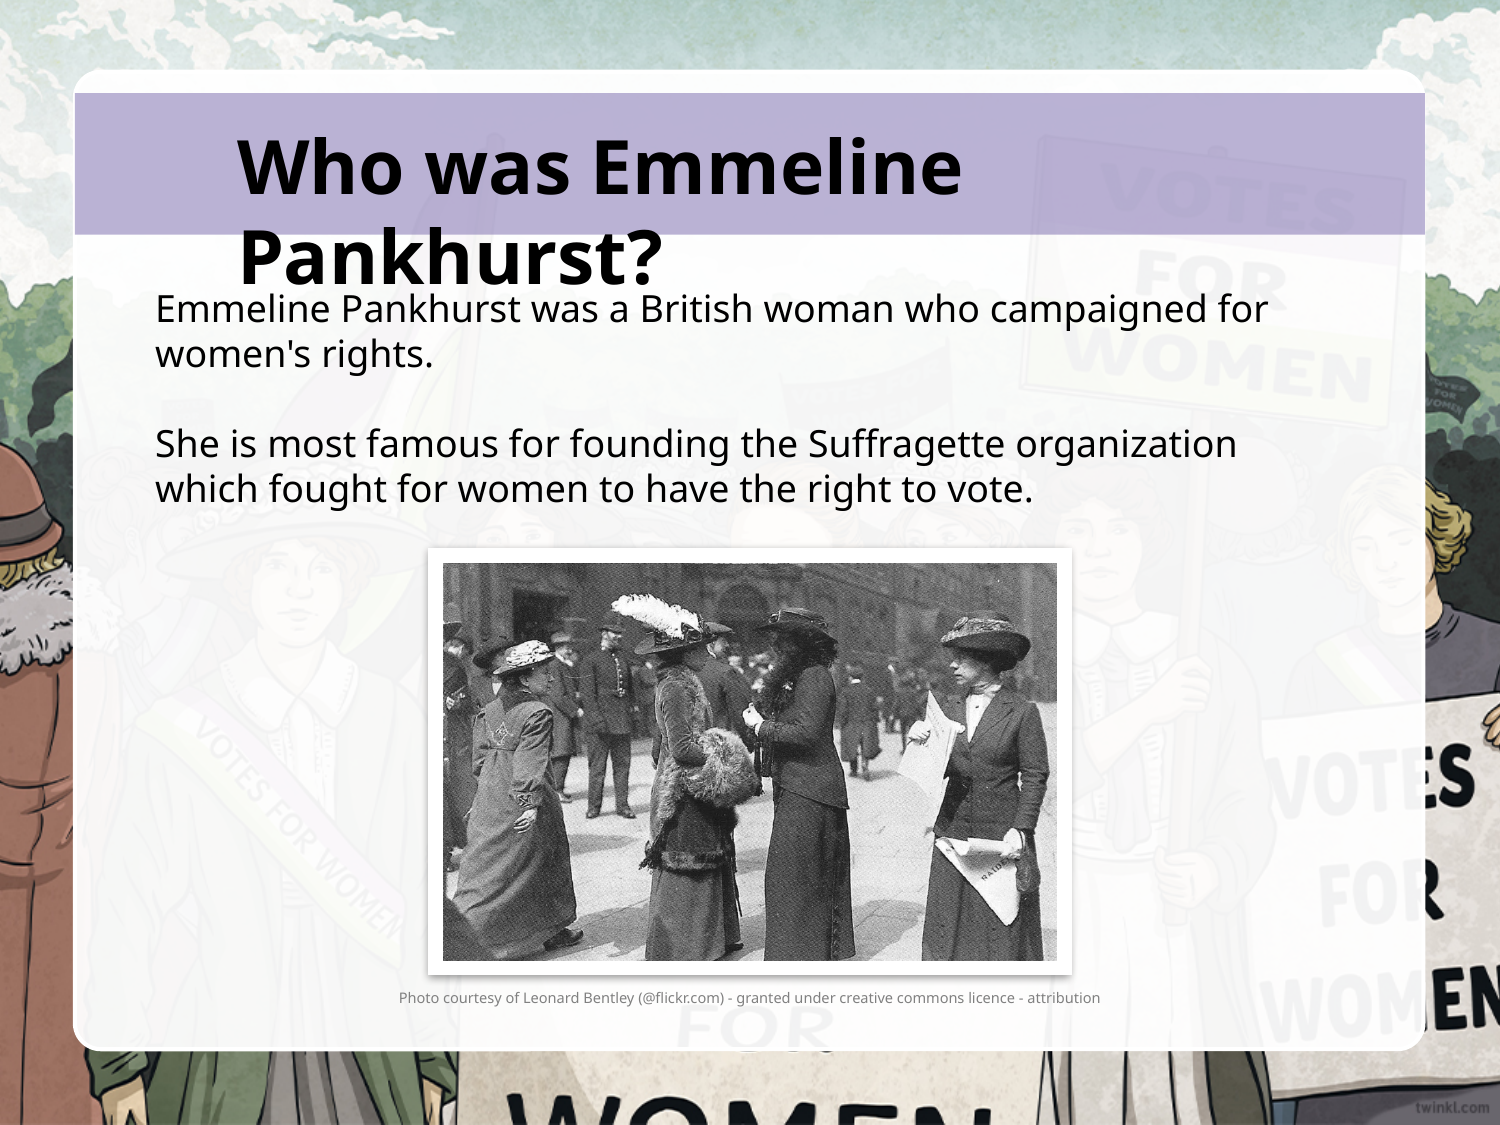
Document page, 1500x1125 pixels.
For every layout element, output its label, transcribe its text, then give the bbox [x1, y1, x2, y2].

text_box Who was Emmeline Pankhurst? [222, 112, 1408, 307]
text_box Emmeline Pankhurst was a British woman who campaigned for women's rights. She is most famous for founding the Suffragette organization which fought for women to have the right to vote. [140, 277, 1343, 563]
picture [0, 0, 1500, 1125]
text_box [347, 562, 1152, 1015]
